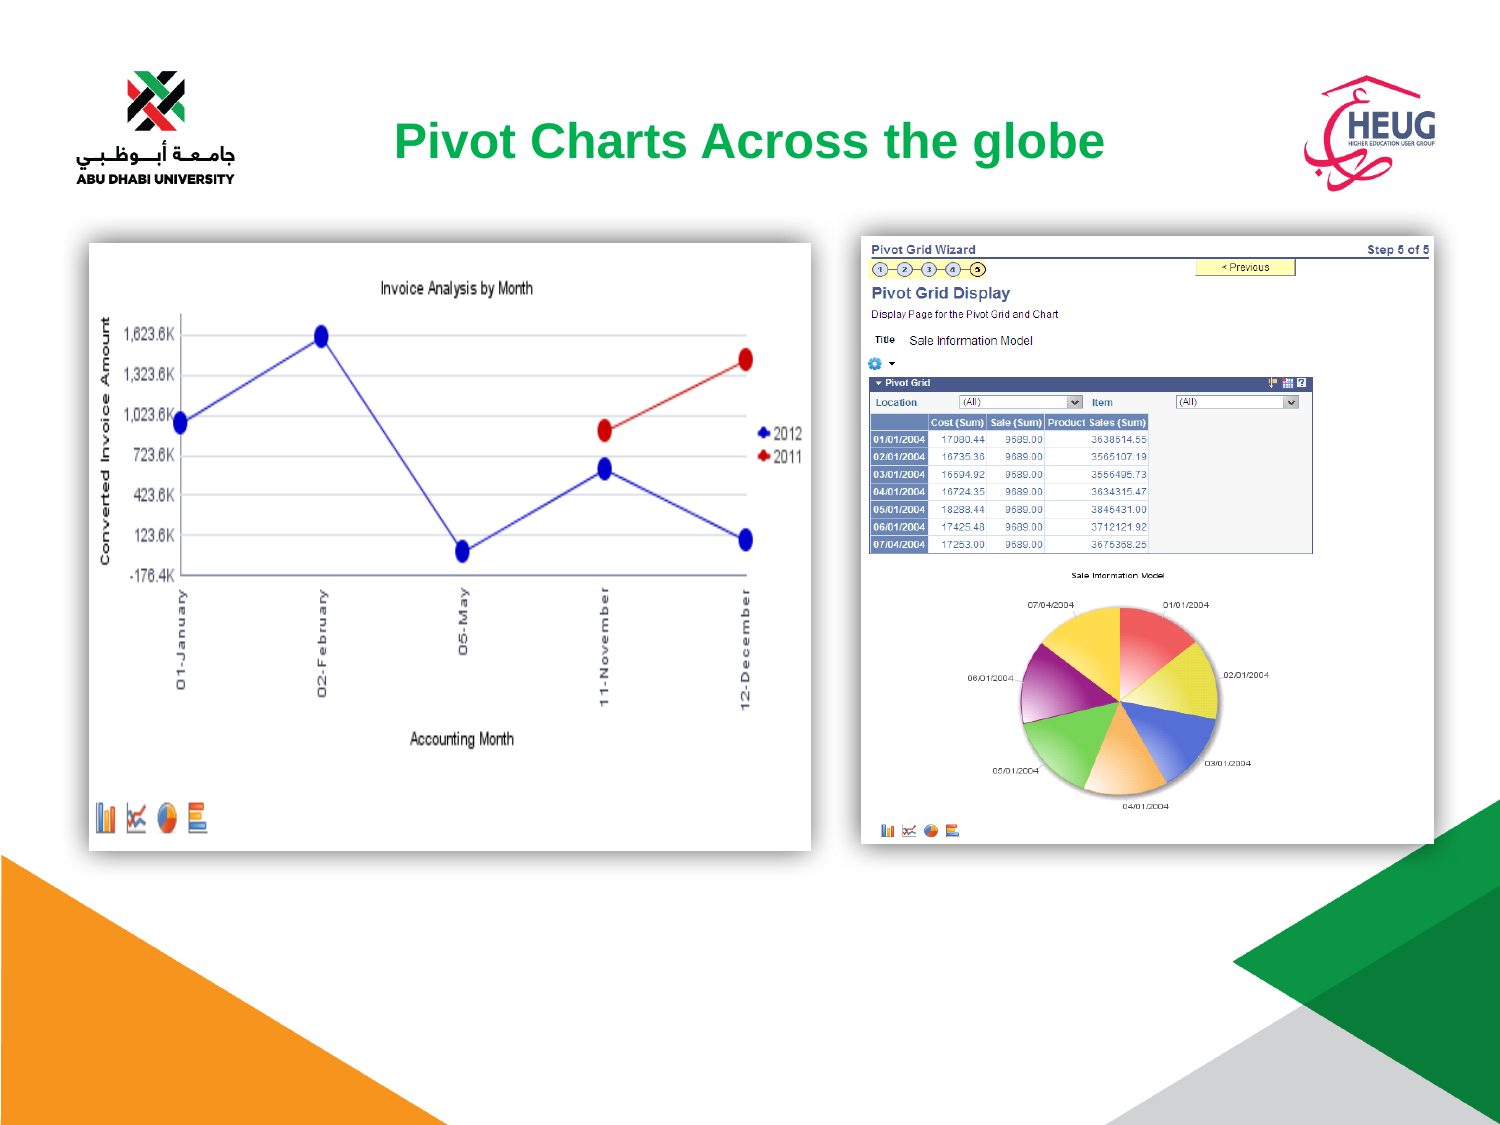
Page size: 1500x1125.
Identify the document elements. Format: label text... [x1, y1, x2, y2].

picture [0, 0, 1500, 1125]
title Pivot Charts Across the globe [75, 45, 1425, 233]
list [89, 243, 811, 851]
